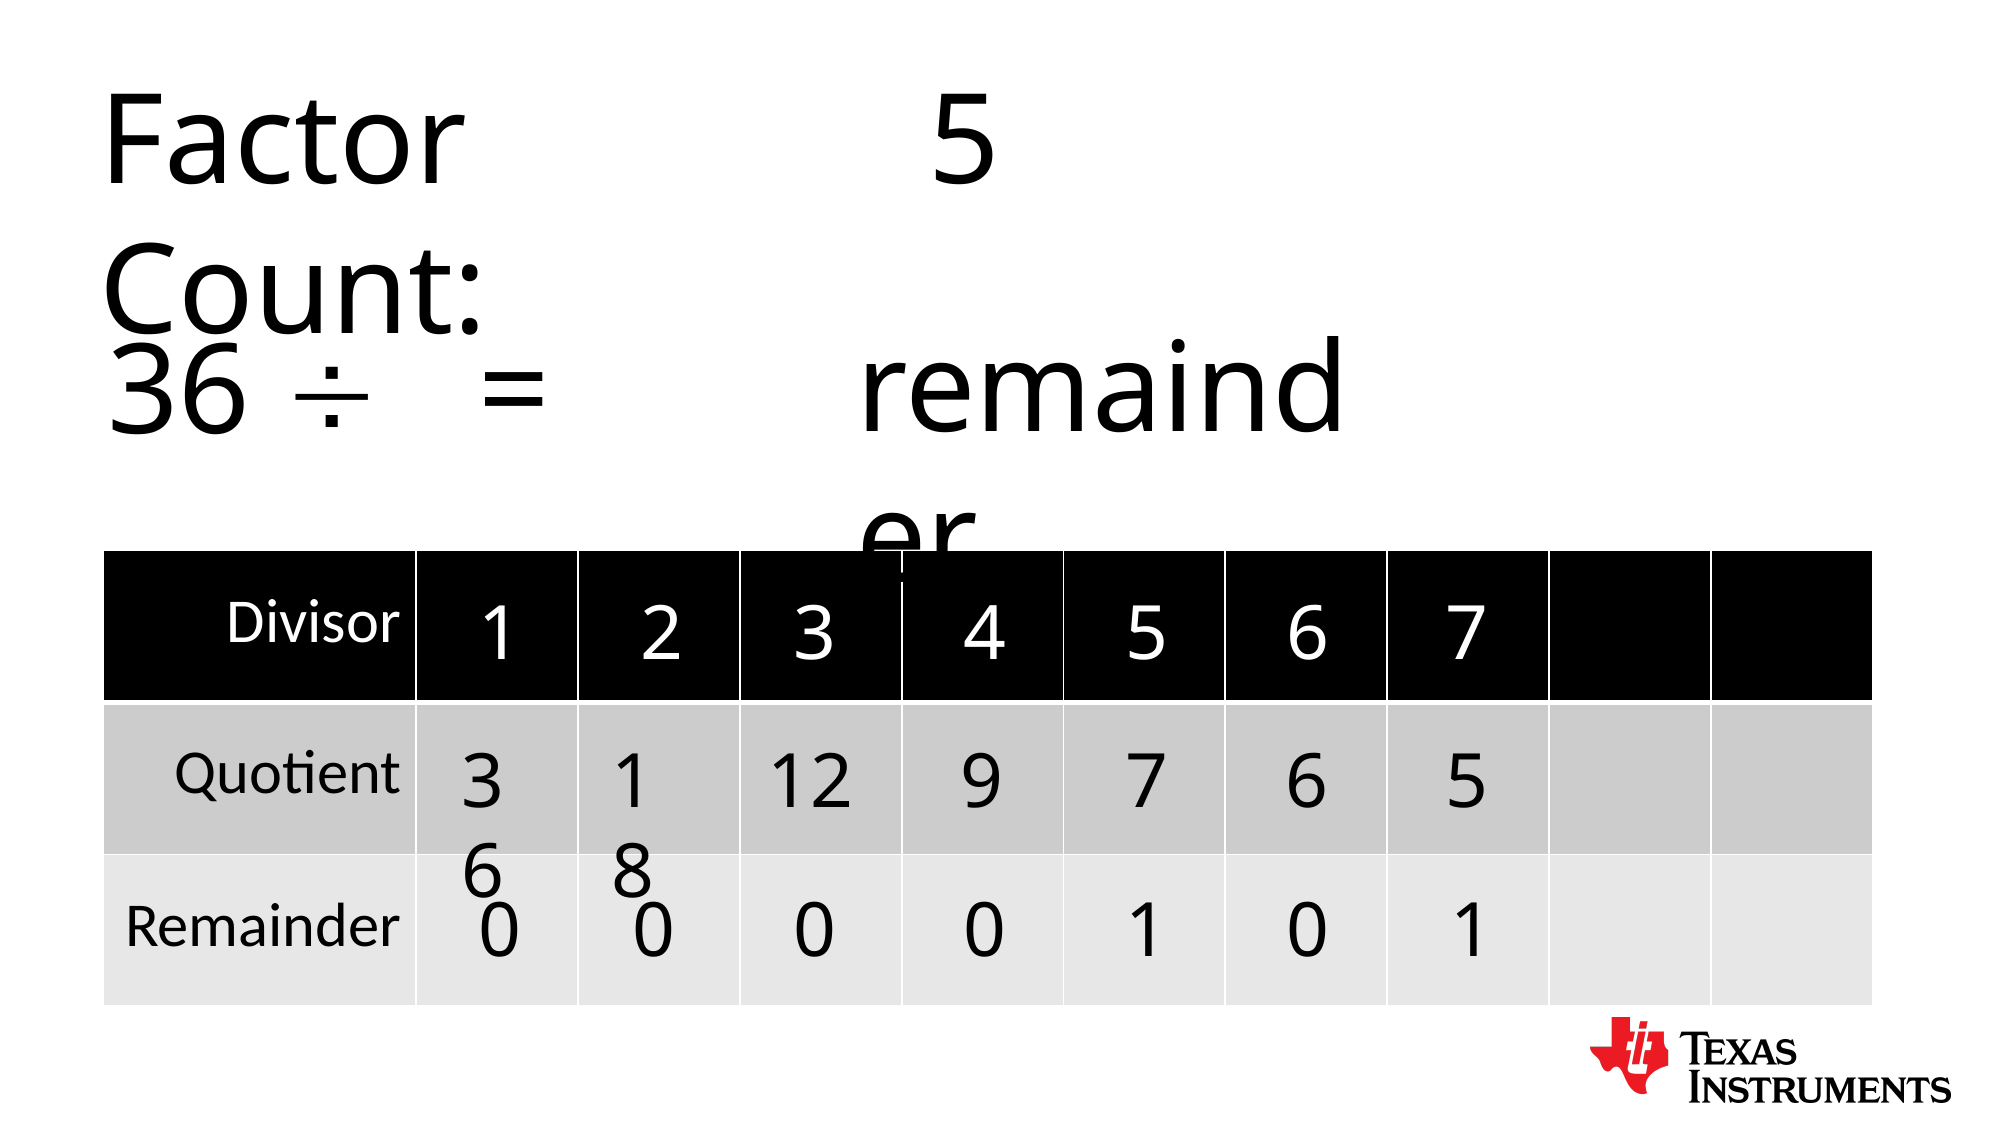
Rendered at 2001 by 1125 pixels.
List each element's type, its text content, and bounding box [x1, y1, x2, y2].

text_box 0 [778, 873, 875, 979]
text_box 1 [463, 577, 543, 682]
table_cell [1712, 705, 1872, 854]
table_cell [741, 855, 901, 1005]
text_box 36  [92, 366, 463, 466]
table_header [1712, 551, 1872, 700]
table_header [1064, 614, 1224, 700]
table_cell [741, 705, 901, 854]
text_box 5 [1430, 725, 1520, 831]
table_header [741, 551, 901, 700]
text_box 7 [1431, 577, 1510, 682]
text_box 5 [913, 51, 1043, 216]
table_cell Remainder [104, 855, 415, 1005]
text_box 9 [945, 725, 1024, 831]
text_box 6 [1271, 577, 1360, 682]
table_cell [1064, 855, 1224, 1005]
table_header [1226, 614, 1386, 700]
text_box 4 [948, 577, 1028, 682]
text_box 7 [1111, 725, 1201, 831]
table_header Divisor [104, 551, 415, 700]
text_box 1 [1111, 873, 1201, 979]
table_cell [1550, 855, 1710, 1005]
table_cell [1388, 855, 1548, 1005]
table_cell [1550, 705, 1710, 854]
text_box 6 [1270, 725, 1360, 831]
table_cell [903, 705, 1063, 854]
table_cell [579, 855, 739, 1005]
table_cell [1226, 855, 1386, 1005]
text_box remainder [841, 299, 1432, 614]
text_box = [463, 366, 604, 466]
text_box 5 [1111, 577, 1201, 682]
table_cell [1226, 705, 1386, 854]
table_cell [1712, 855, 1872, 1005]
table_cell [417, 705, 577, 854]
text_box 0 [948, 873, 1021, 979]
text_box 0 [1271, 873, 1377, 979]
text_box 0 [617, 921, 691, 979]
table_cell [1388, 705, 1548, 854]
table_cell [579, 705, 739, 854]
text_box 12 [752, 725, 930, 831]
table_header [903, 614, 1063, 700]
table_header [417, 551, 577, 700]
text_box 3 [778, 577, 857, 682]
table_cell [417, 855, 577, 1005]
table_header [1388, 551, 1548, 700]
text_box Factor Count: [84, 51, 872, 366]
text_box 2 [626, 577, 705, 682]
text_box 18 [596, 725, 711, 921]
text_box 1 [1435, 873, 1514, 979]
text_box 36 [446, 725, 561, 921]
table_header [1550, 551, 1710, 700]
table_cell [903, 855, 1063, 1005]
table_cell Quotient [104, 705, 415, 854]
table_header [579, 551, 739, 700]
picture [1590, 1017, 1951, 1103]
text_box 0 [464, 921, 547, 979]
table_cell [1064, 705, 1224, 854]
